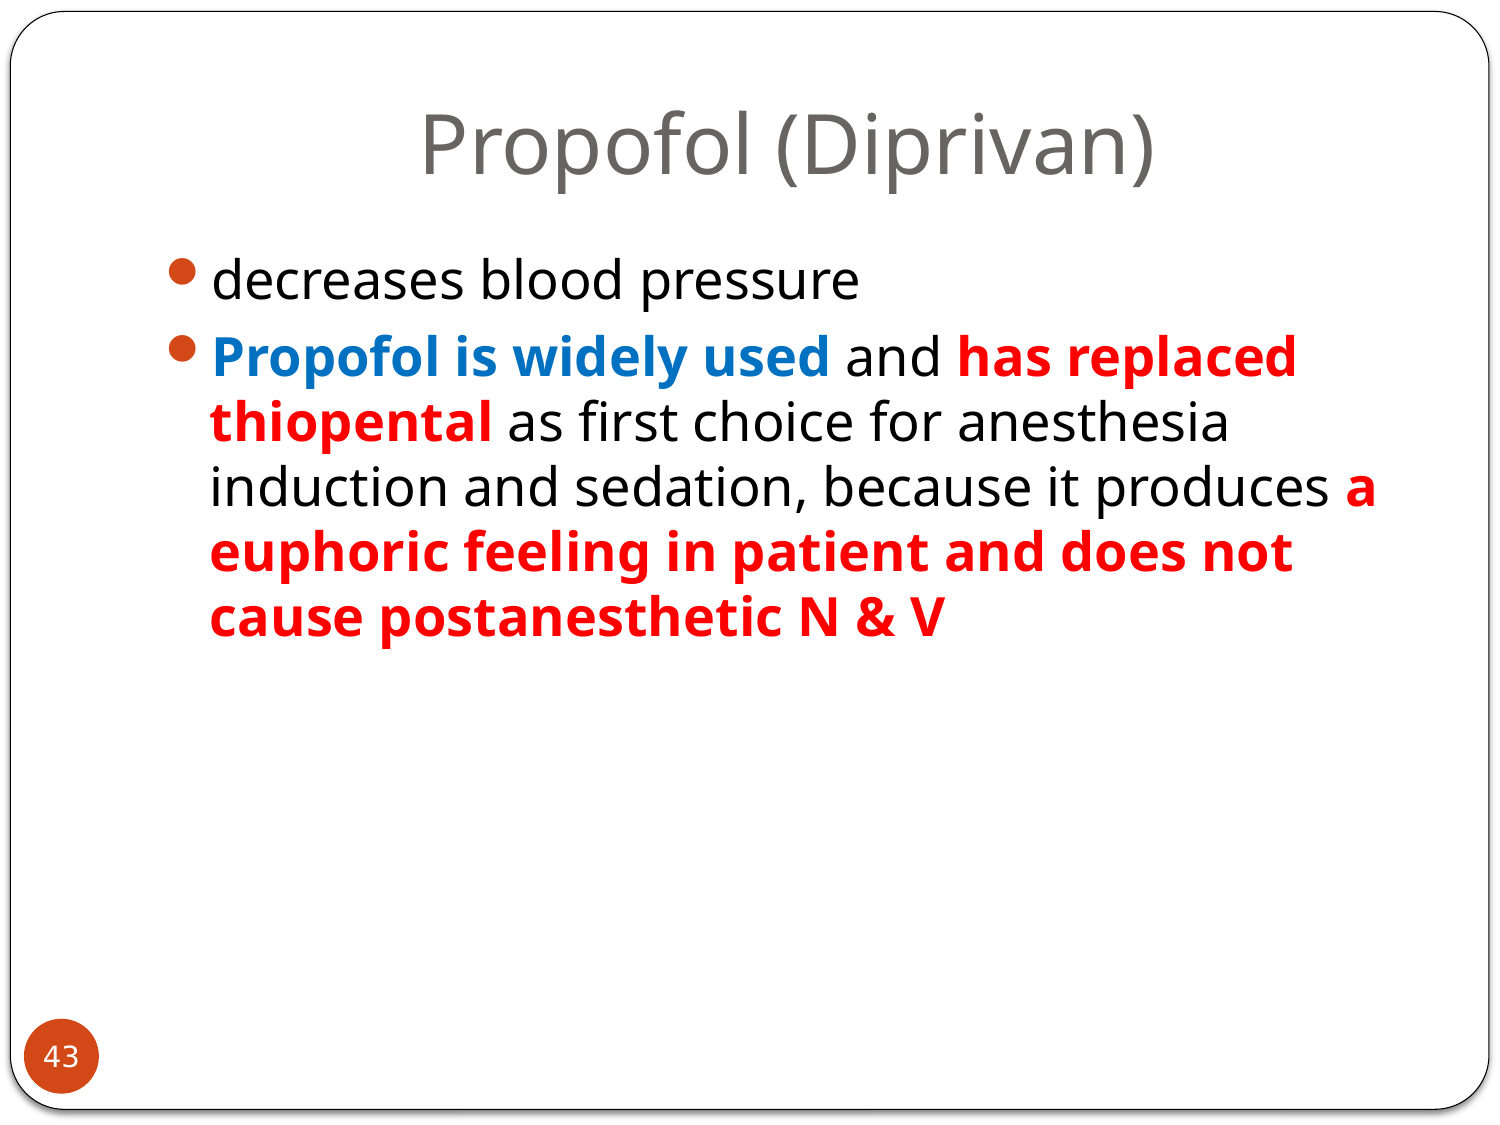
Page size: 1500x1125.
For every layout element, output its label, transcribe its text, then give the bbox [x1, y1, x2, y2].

list decreases blood pressure Propofol is widely used and has replaced thiopental as first choice for anesthesia induction and sedation, because it produces a euphoric feeling in patient and does not cause postanesthetic N & V [150, 237, 1425, 988]
slide_number 43 [23, 1018, 99, 1094]
title Propofol (Diprivan) [150, 19, 1425, 207]
